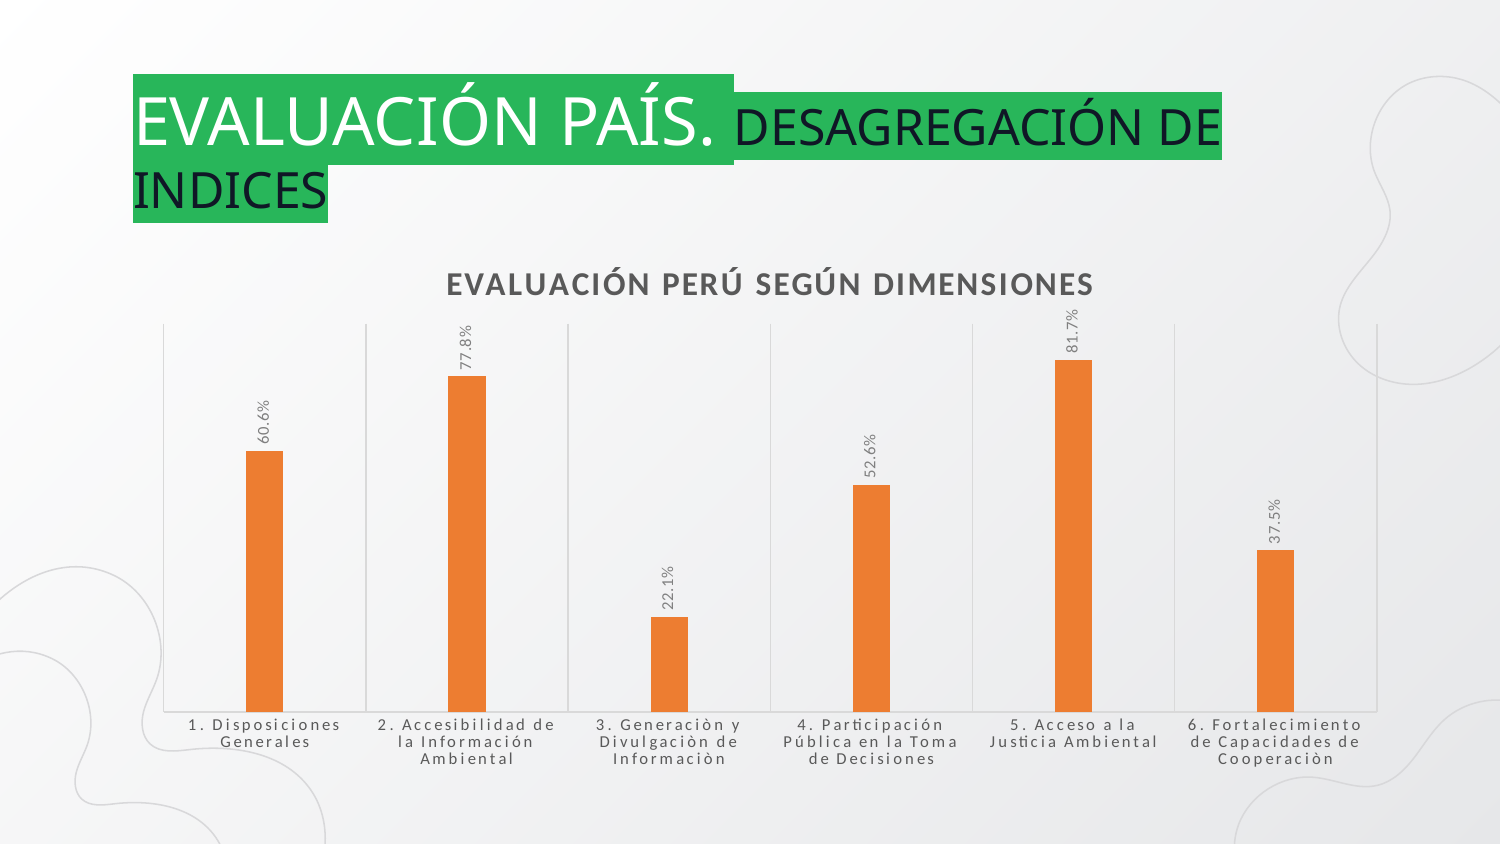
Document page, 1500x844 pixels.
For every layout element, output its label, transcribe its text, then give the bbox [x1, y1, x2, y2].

title EVALUACIÓN PAÍS. DESAGREGACIÓN DE INDICES [118, 63, 1382, 161]
chart [138, 241, 1403, 781]
